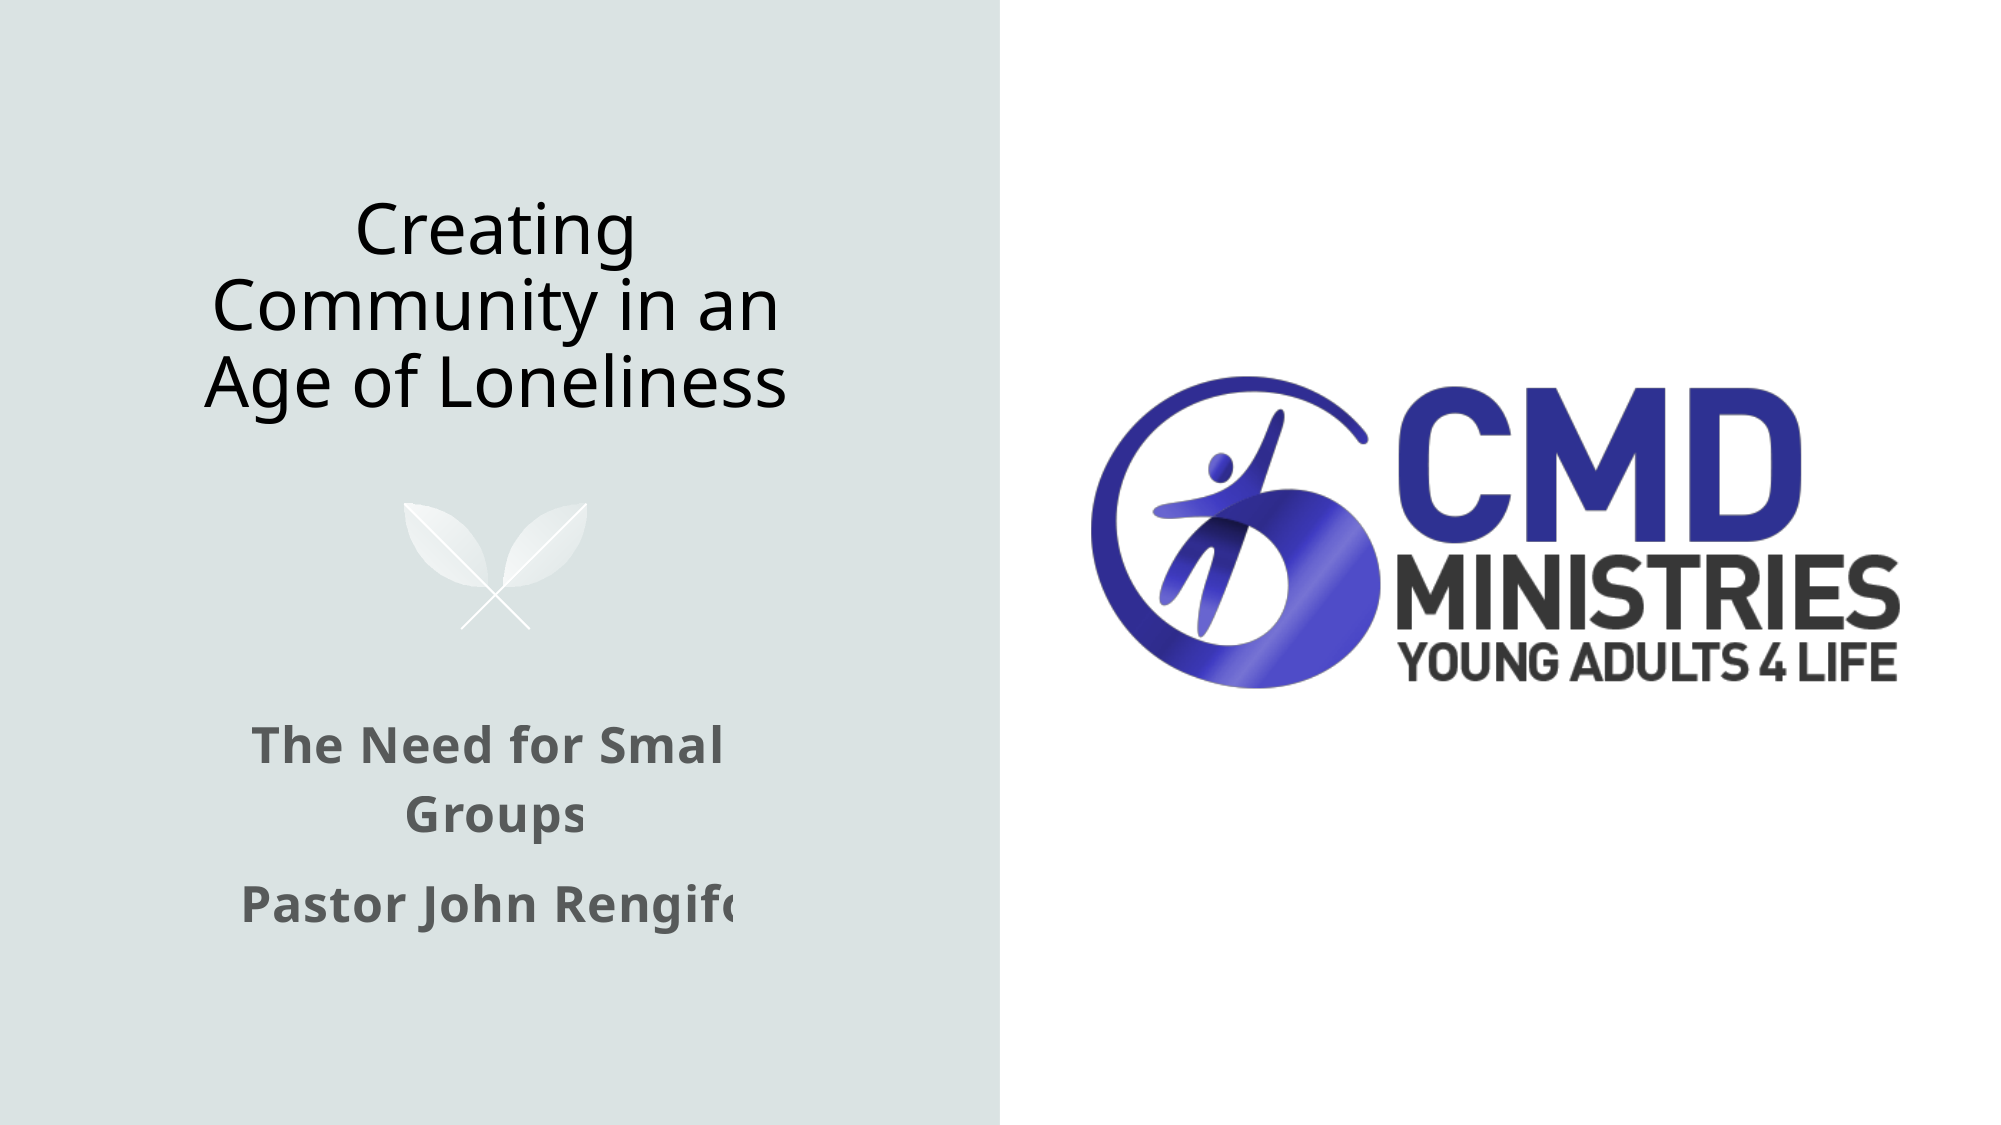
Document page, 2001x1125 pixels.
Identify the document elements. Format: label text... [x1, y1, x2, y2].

title Creating Community in an Age of Loneliness [162, 178, 831, 431]
text_box [0, 0, 999, 1125]
subtitle The Need for Small Groups Pastor John Rengifo [162, 696, 831, 947]
picture [1089, 371, 1910, 700]
text_box [999, 0, 2000, 1125]
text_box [314, 465, 679, 660]
